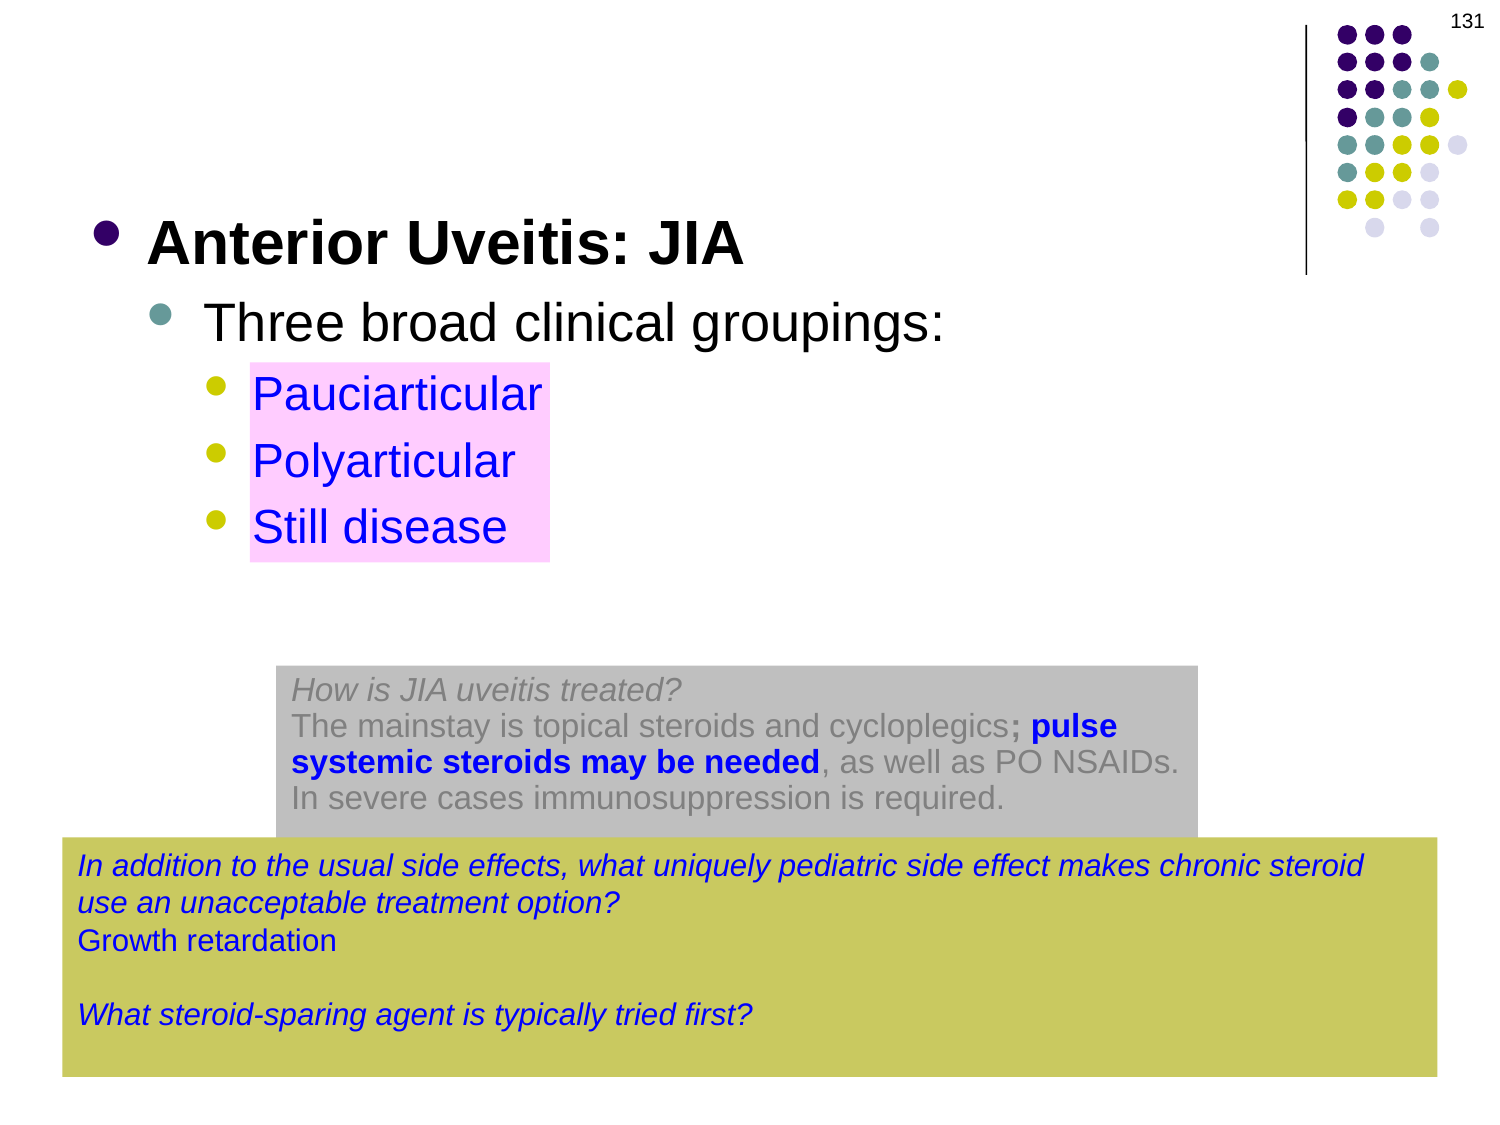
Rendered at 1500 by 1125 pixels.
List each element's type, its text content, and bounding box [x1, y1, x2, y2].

slide_number 131 [1149, 0, 1500, 75]
text_box In addition to the usual side effects, what uniquely pediatric side effect makes chronic steroid use an unacceptable treatment option? Growth retardation What steroid-sparing agent is typically tried first? Methotrexate [62, 837, 1438, 1077]
list Anterior Uveitis: JIA Three broad clinical groupings: Pauciarticular Polyarticular Still disease [75, 194, 1425, 675]
text_box How is JIA uveitis treated? The mainstay is topical steroids and cycloplegics; pulse systemic steroids may be needed, as well as PO NSAIDs. In severe cases immunosuppression is required. With respect to exam findings, what is the goal of treatment? Abolition of cell, but not necessarily flare When should cataract extraction be considered? Only after an extended period of quiescence; consideration should be given to performance of a PPV at the time of CE [276, 675, 1198, 837]
